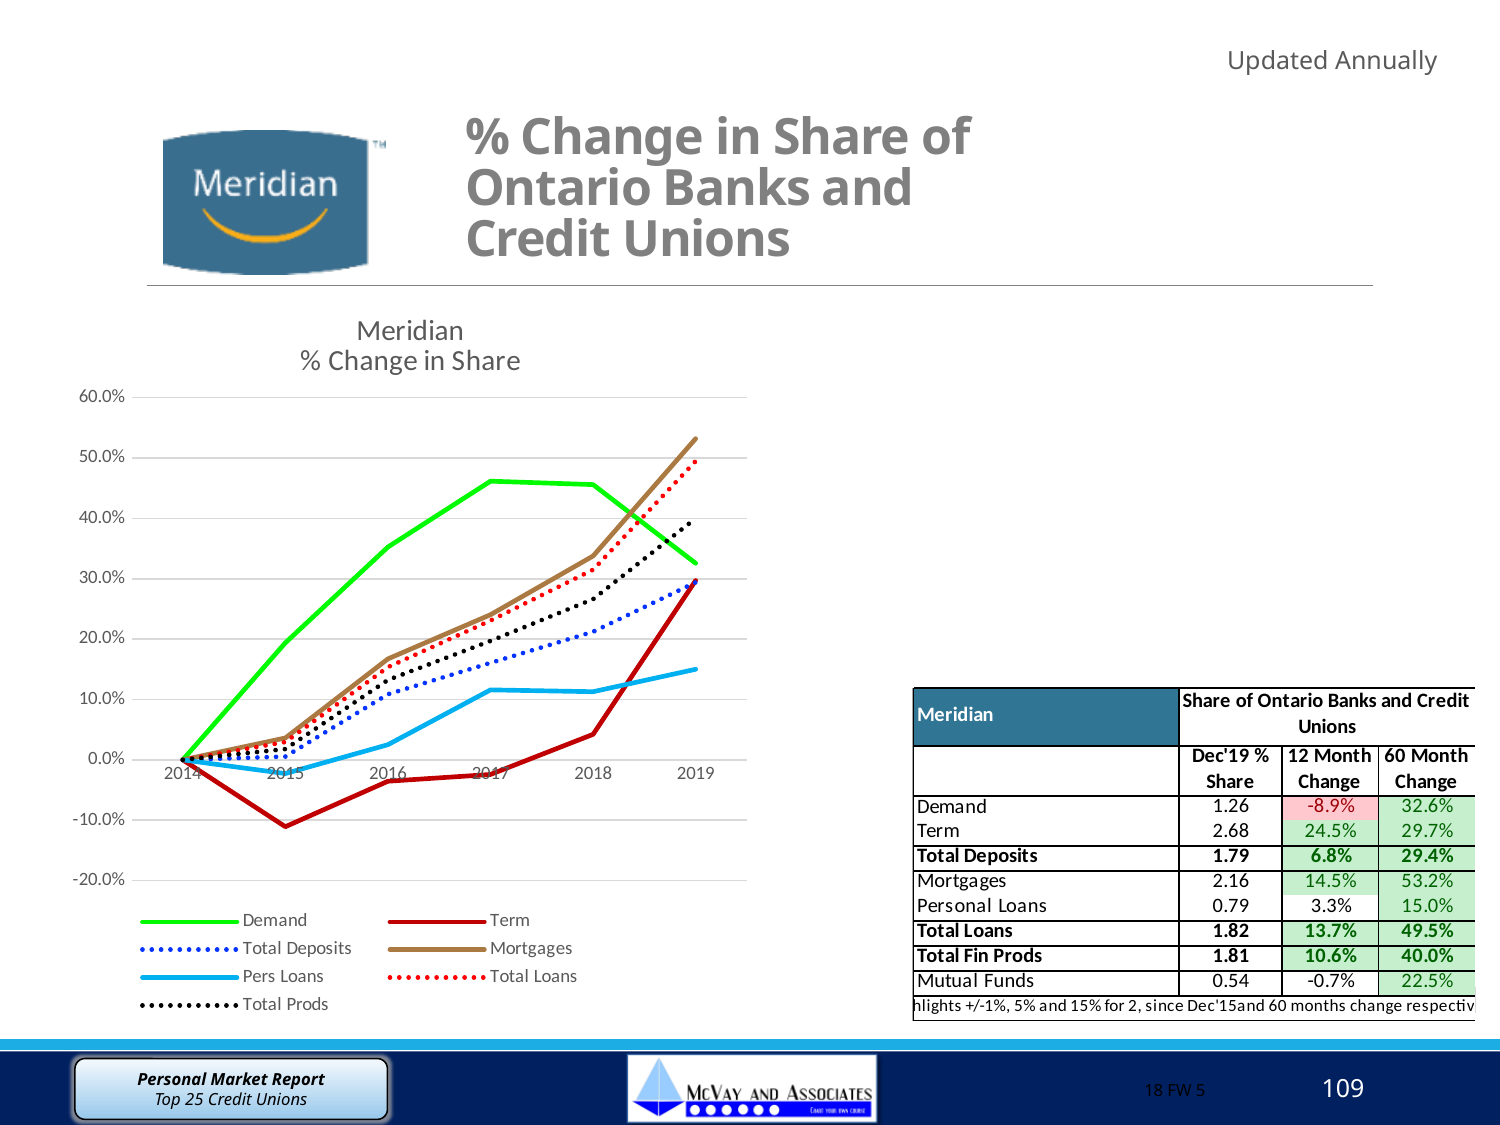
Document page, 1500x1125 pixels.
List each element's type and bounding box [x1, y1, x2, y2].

text_box [911, 686, 1478, 1023]
title [450, 71, 1050, 335]
text_box [1212, 37, 1453, 83]
chart [51, 286, 770, 1035]
slide_number [1218, 1059, 1380, 1120]
text_box [1099, 1071, 1250, 1107]
picture [162, 130, 386, 276]
